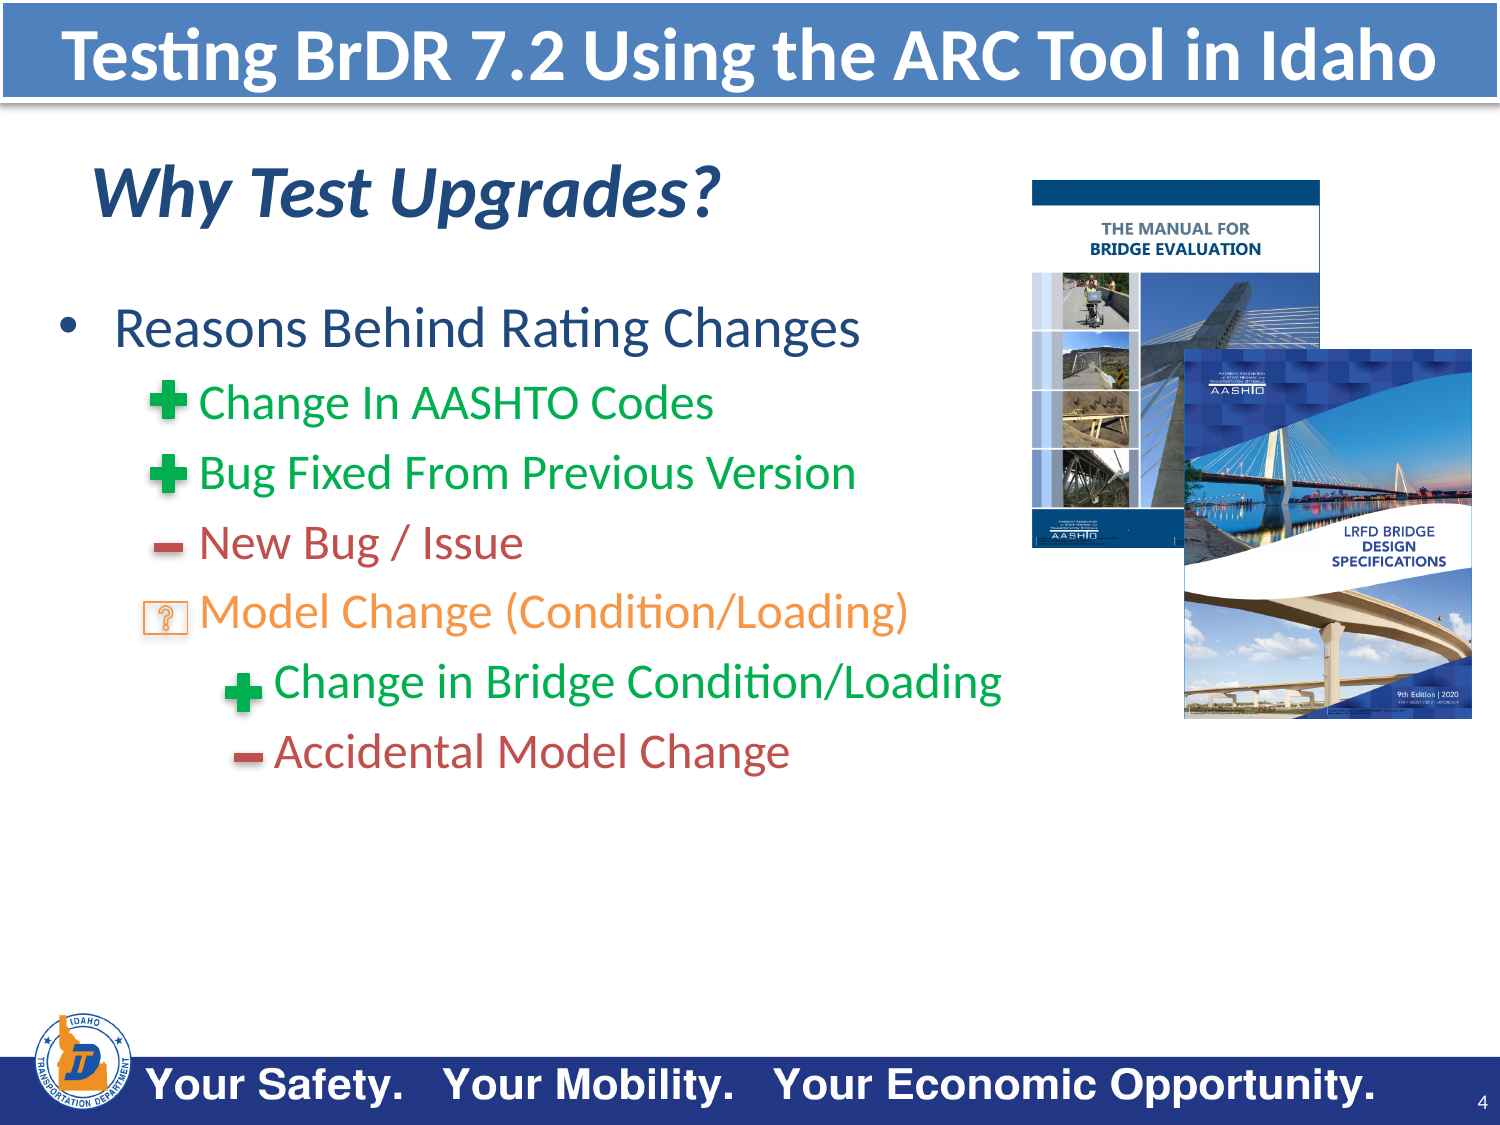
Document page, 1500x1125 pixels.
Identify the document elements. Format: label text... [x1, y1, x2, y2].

text_box [234, 753, 263, 762]
text_box Why Test Upgrades? [74, 131, 887, 244]
text_box [154, 543, 183, 552]
text_box Testing BrDR 7.2 Using the ARC Tool in Idaho [0, 0, 1500, 103]
text_box [150, 454, 187, 493]
text_box [143, 601, 188, 635]
list Reasons Behind Rating Changes Change In AASHTO Codes Bug Fixed From Previous Version New Bug / Issue Model Change (Condition/Loading) Change in Bridge Condition/Loading Accidental Model Change [43, 281, 1488, 1025]
picture [0, 1013, 1500, 1125]
picture [1031, 179, 1472, 719]
slide_number 4 [1153, 1071, 1500, 1125]
text_box [150, 380, 187, 419]
text_box [225, 673, 262, 712]
